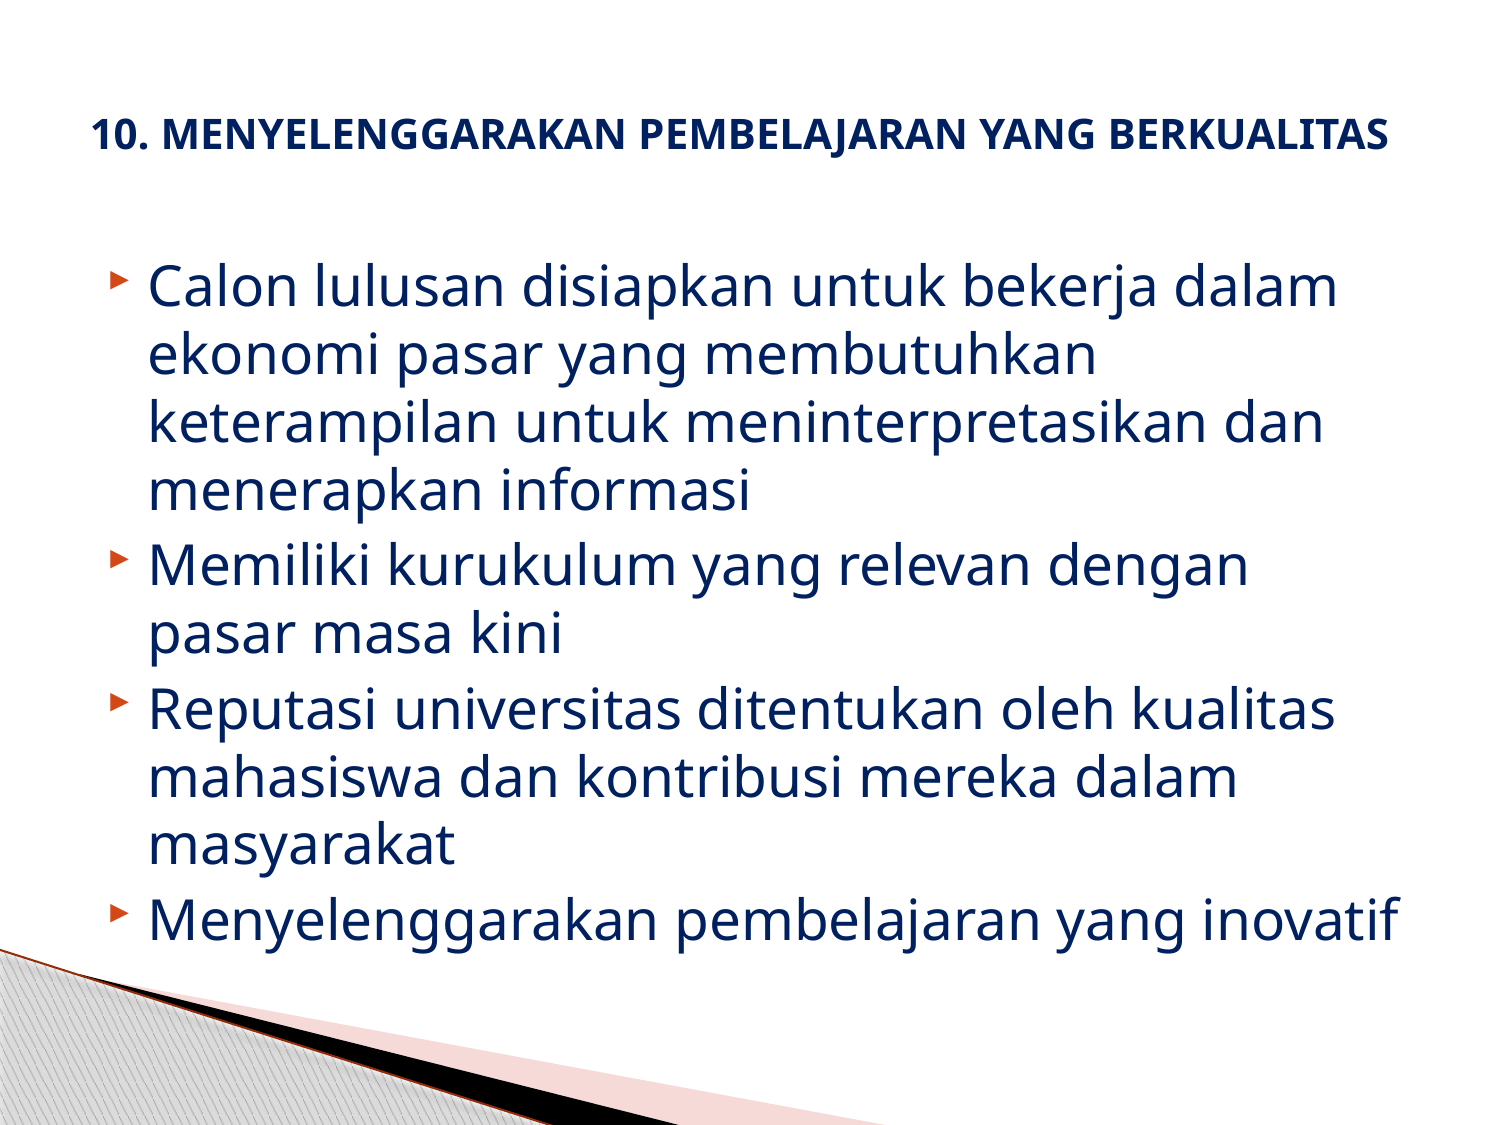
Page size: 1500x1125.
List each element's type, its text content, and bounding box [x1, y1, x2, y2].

list Calon lulusan disiapkan untuk bekerja dalam ekonomi pasar yang membutuhkan keterampilan untuk meninterpretasikan dan menerapkan informasi Memiliki kurukulum yang relevan dengan pasar masa kini Reputasi universitas ditentukan oleh kualitas mahasiswa dan kontribusi mereka dalam masyarakat Menyelenggarakan pembelajaran yang inovatif [75, 243, 1425, 986]
title 10. MENYELENGGARAKAN PEMBELAJARAN YANG BERKUALITAS [75, 45, 1425, 233]
